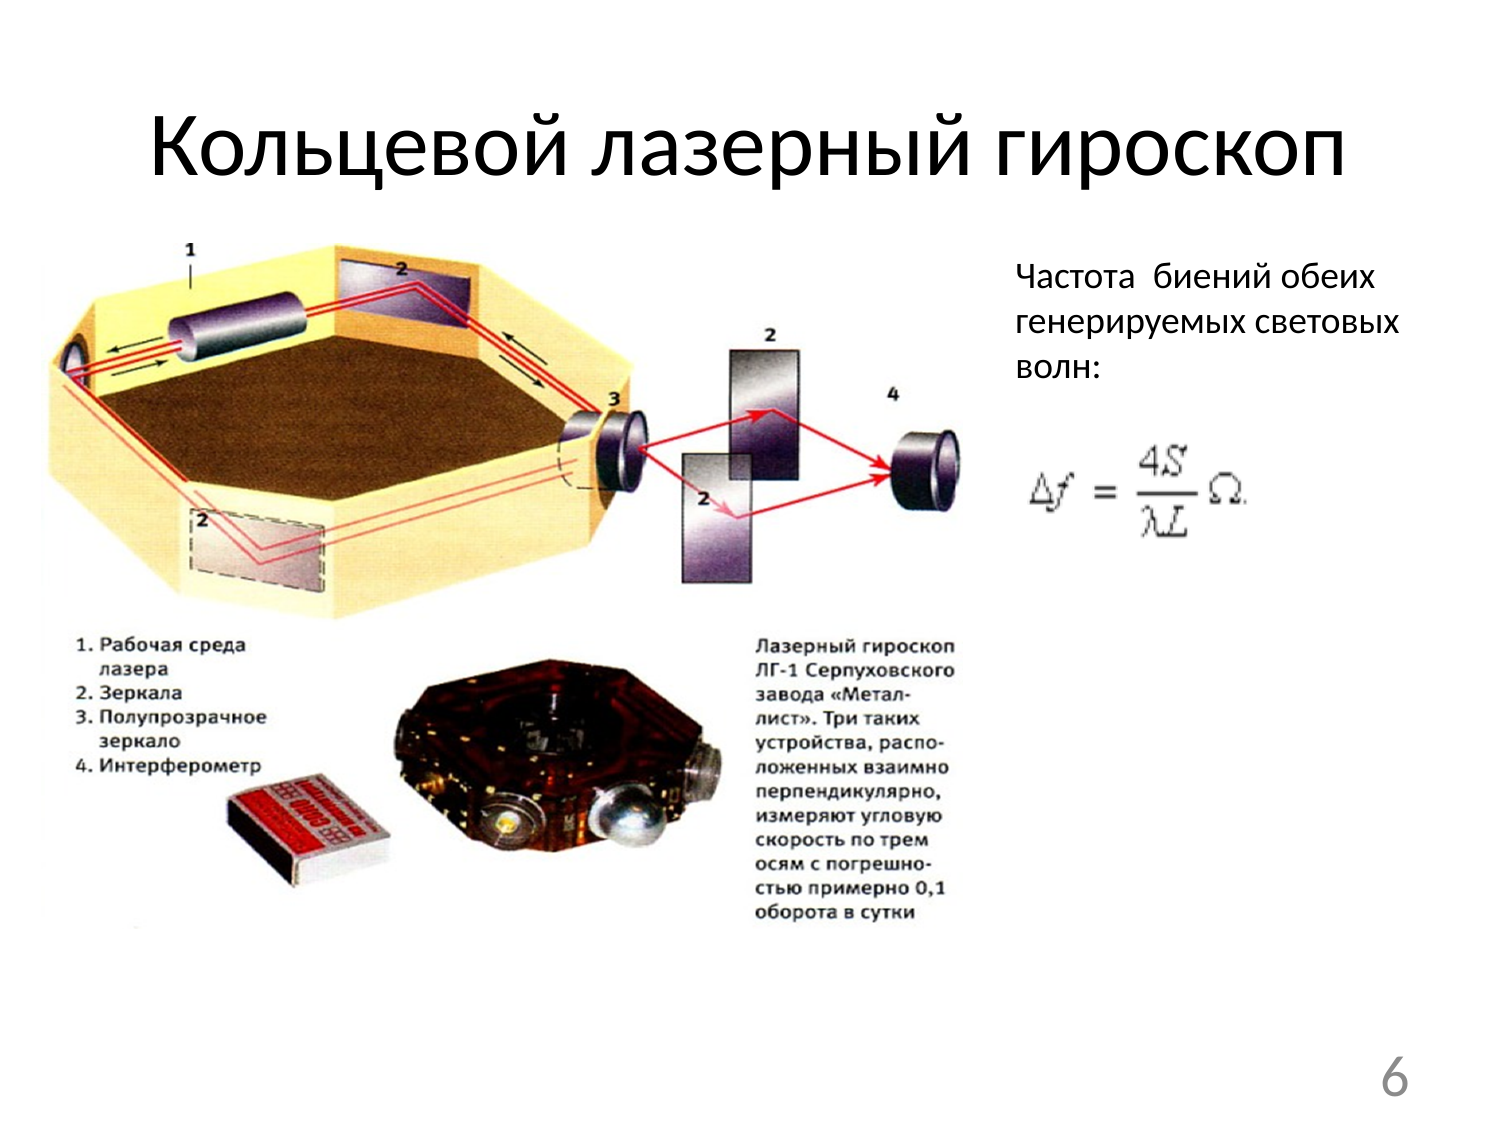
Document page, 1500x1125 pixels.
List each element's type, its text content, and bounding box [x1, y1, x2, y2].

title Кольцевой лазерный гироскоп [75, 45, 1425, 233]
picture [1021, 429, 1259, 548]
picture [40, 243, 963, 930]
text_box Частота биений обеих генерируемых световых волн: [1000, 243, 1426, 394]
slide_number 6 [1074, 1042, 1425, 1103]
